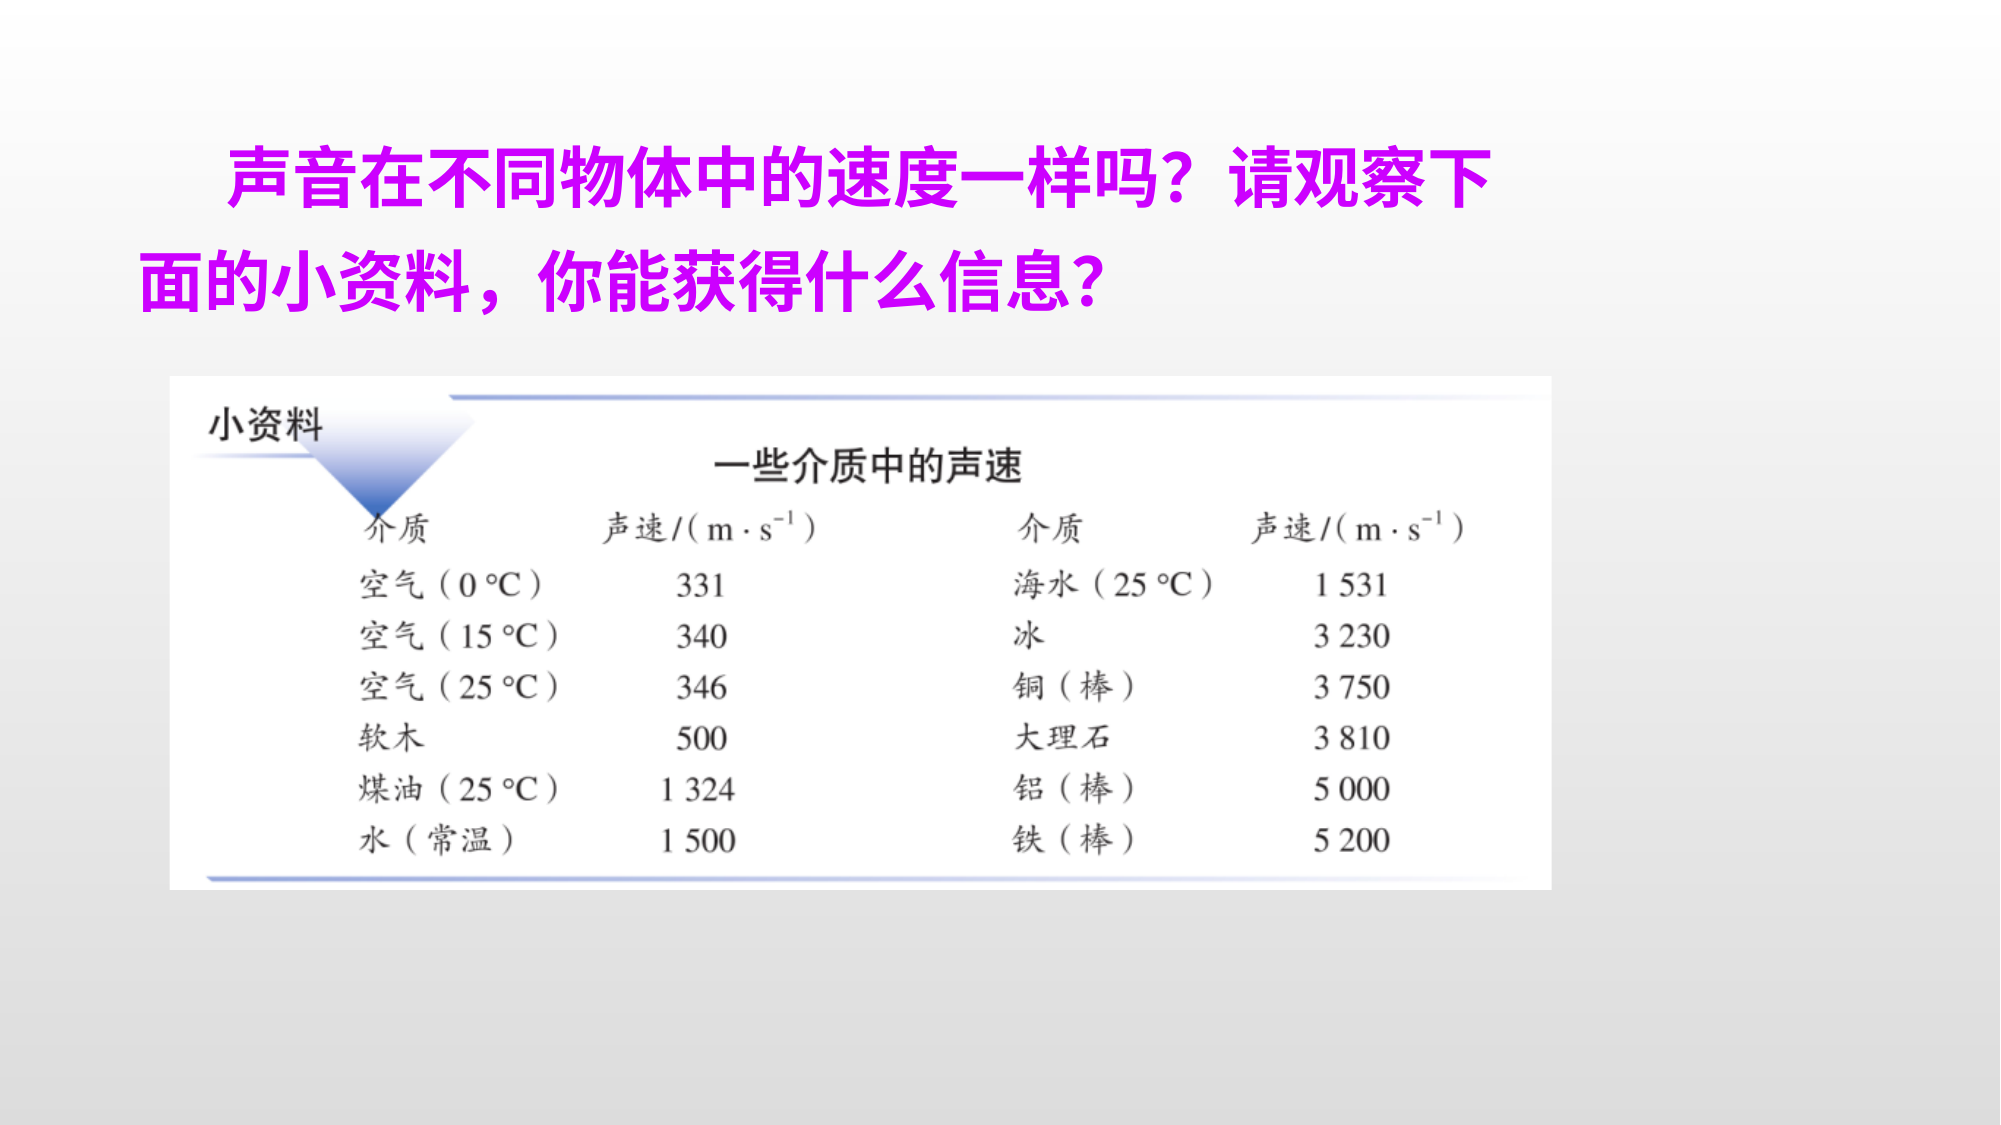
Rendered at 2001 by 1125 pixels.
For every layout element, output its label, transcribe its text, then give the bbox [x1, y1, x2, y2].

picture [169, 376, 1552, 890]
text_box 声音在不同物体中的速度一样吗？请观察下面的小资料，你能获得什么信息？ [122, 104, 1552, 328]
